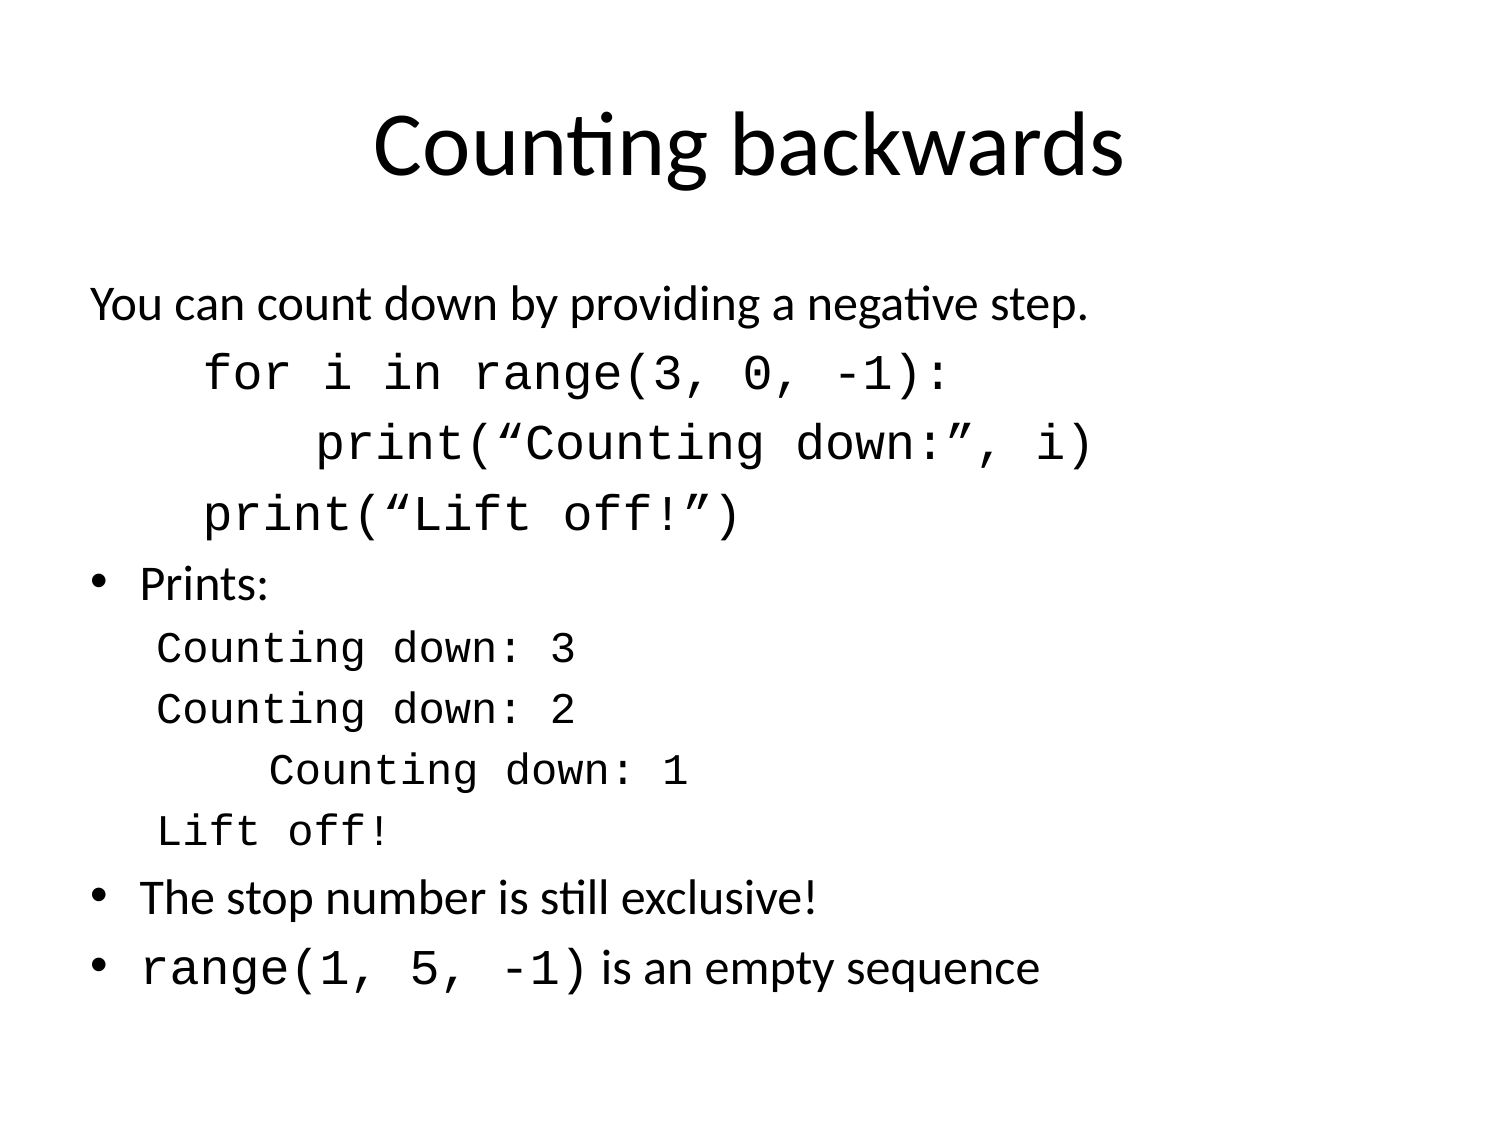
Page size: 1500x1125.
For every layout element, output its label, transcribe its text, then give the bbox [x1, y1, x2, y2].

title Counting backwards [75, 45, 1425, 233]
list You can count down by providing a negative step. for i in range(3, 0, -1): print(“Counting down:”, i) print(“Lift off!”) Prints: Counting down: 3 Counting down: 2 Counting down: 1 Lift off! The stop number is still exclusive! range(1, 5, -1) is an empty sequence [75, 262, 1425, 1005]
